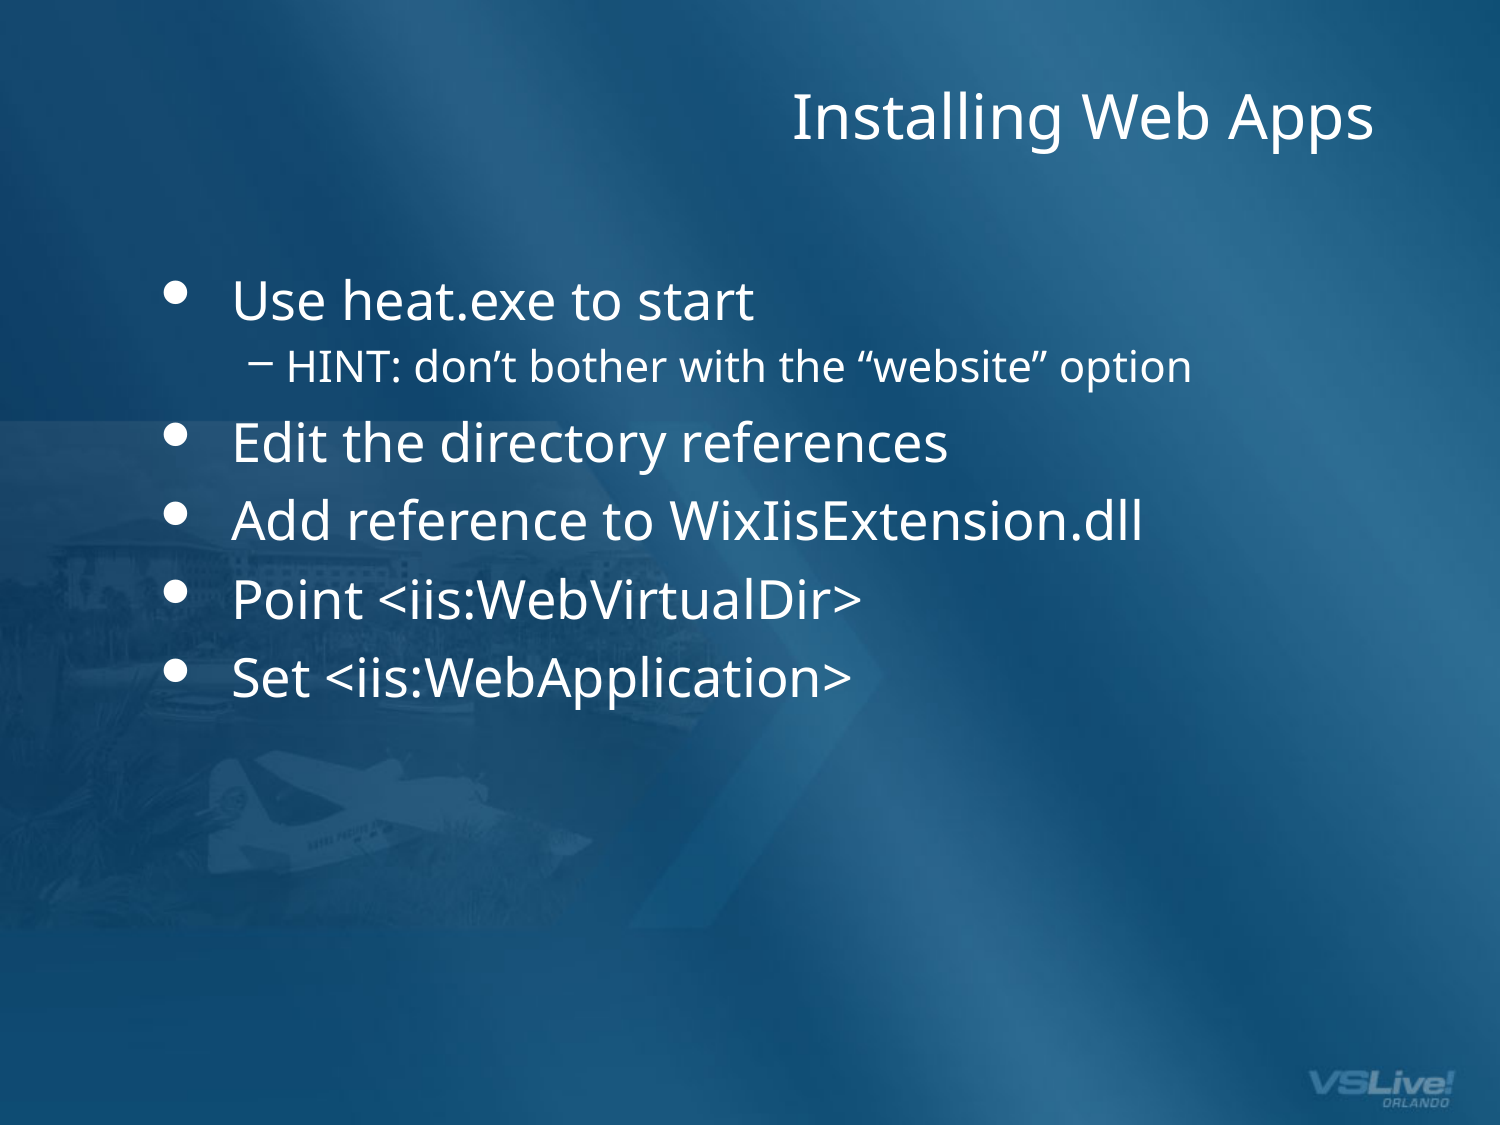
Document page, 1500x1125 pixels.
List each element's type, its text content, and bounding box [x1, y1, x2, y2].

picture [0, 0, 1500, 1125]
list Use heat.exe to start HINT: don’t bother with the “website” option Edit the directory references Add reference to WixIisExtension.dll Point <iis:WebVirtualDir> Set <iis:WebApplication> [145, 258, 1355, 1028]
title Installing Web Apps [108, 64, 1392, 166]
